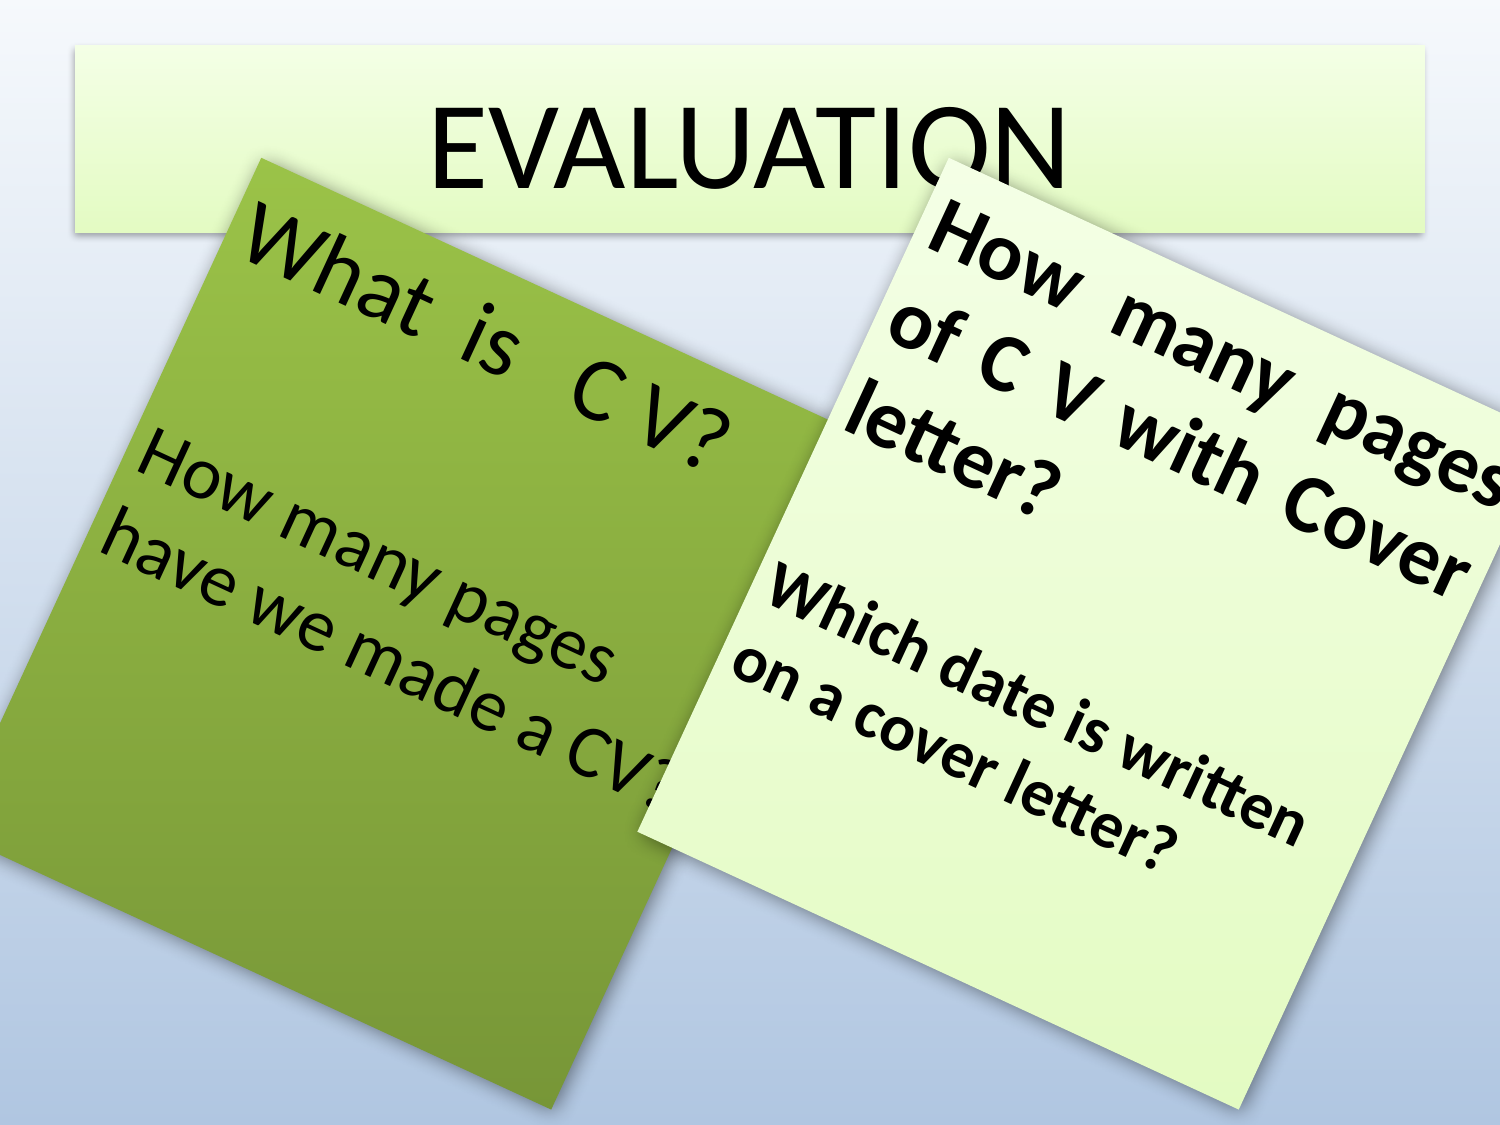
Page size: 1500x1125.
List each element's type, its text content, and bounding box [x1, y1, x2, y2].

list How many pages of C V with Cover letter? Which date is written on a cover letter? [636, 157, 1500, 1111]
list What is C V? How many pages have we made a CV? [0, 157, 820, 1111]
title EVALUATION [74, 44, 1426, 233]
